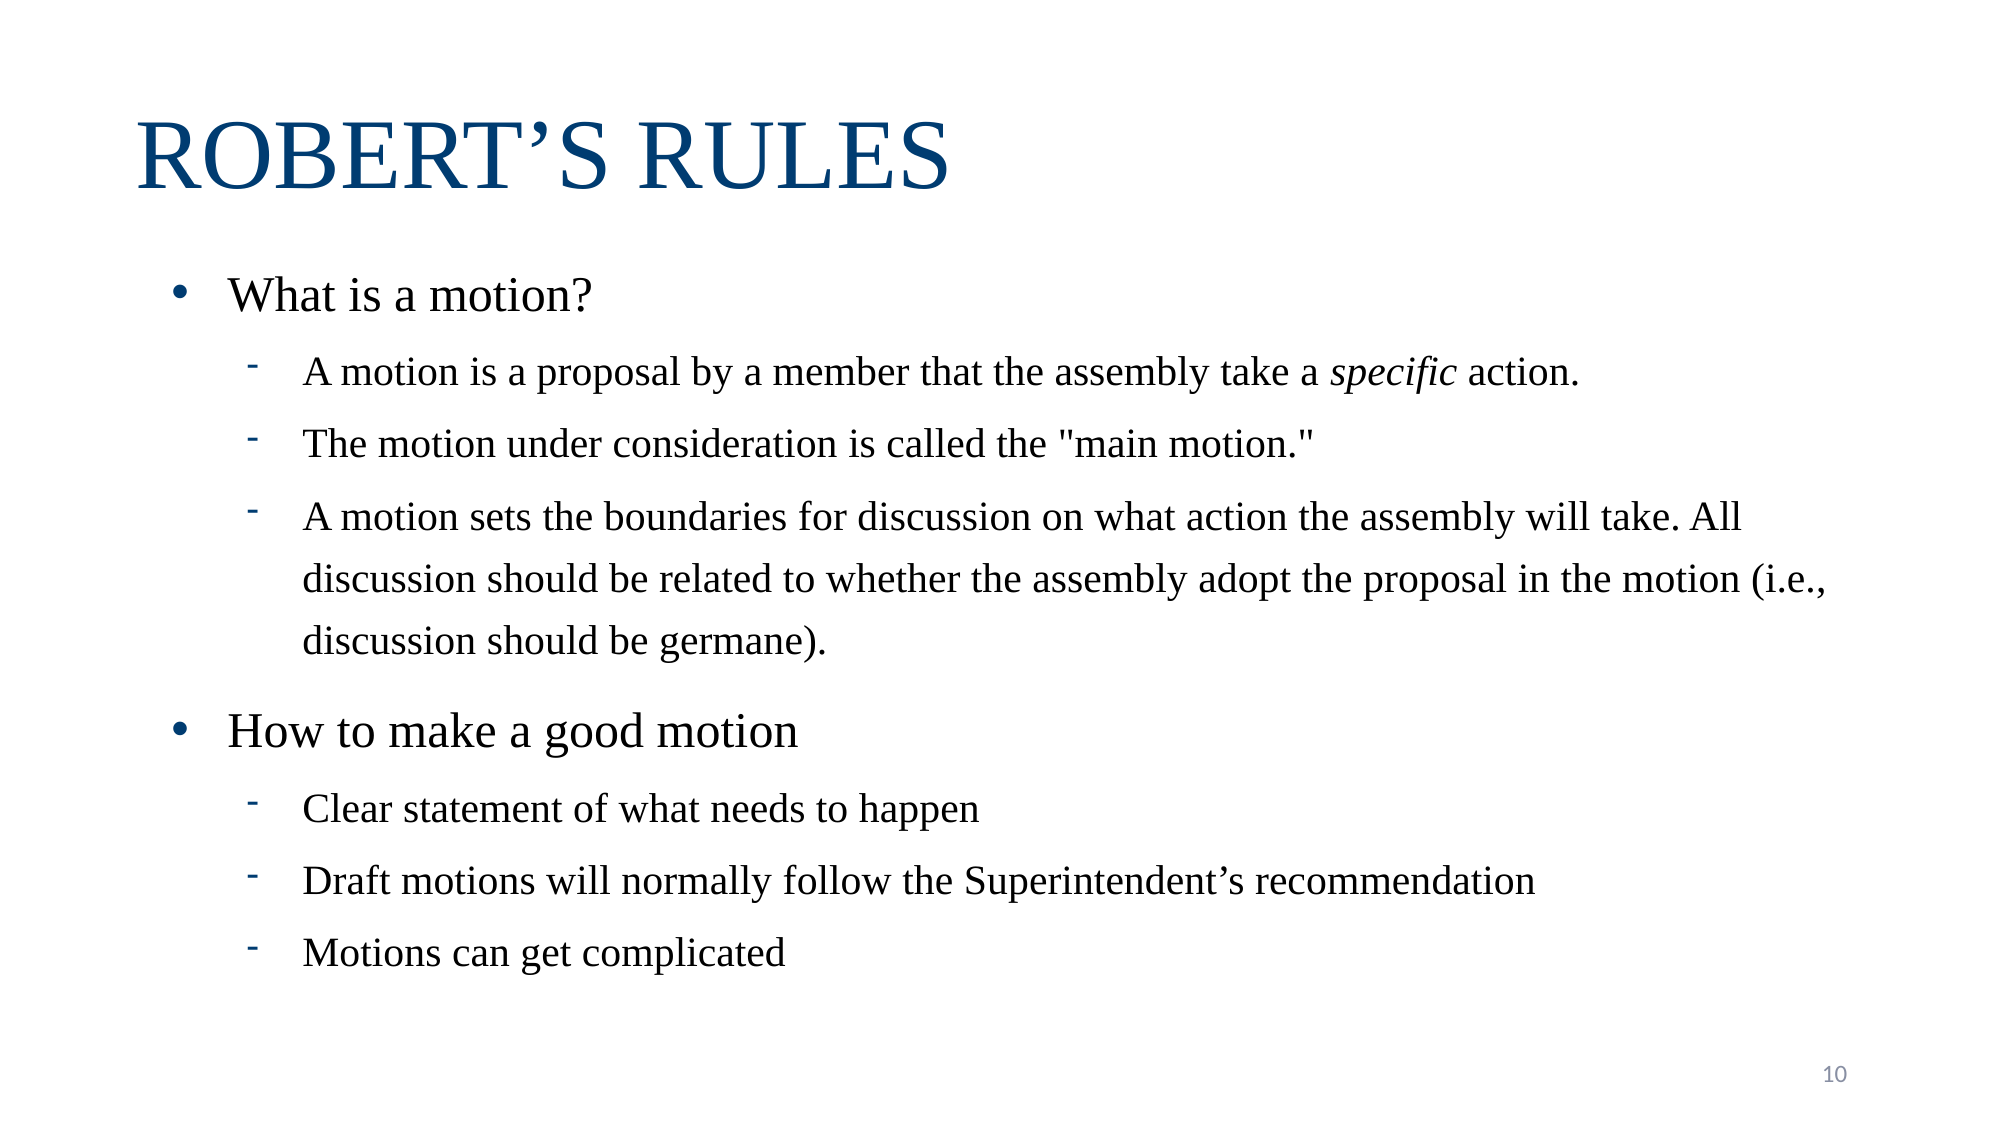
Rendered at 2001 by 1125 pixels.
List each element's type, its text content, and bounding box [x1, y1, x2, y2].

slide_number 10 [1412, 1042, 1863, 1103]
list What is a motion? A motion is a proposal by a member that the assembly take a specific action. The motion under consideration is called the "main motion." A motion sets the boundaries for discussion on what action the assembly will take. All discussion should be related to whether the assembly adopt the proposal in the motion (i.e., discussion should be germane). How to make a good motion Clear statement of what needs to happen Draft motions will normally follow the Superintendent’s recommendation Motions can get complicated [137, 239, 1863, 1014]
title Robert’s Rules [0, 0, 2000, 218]
